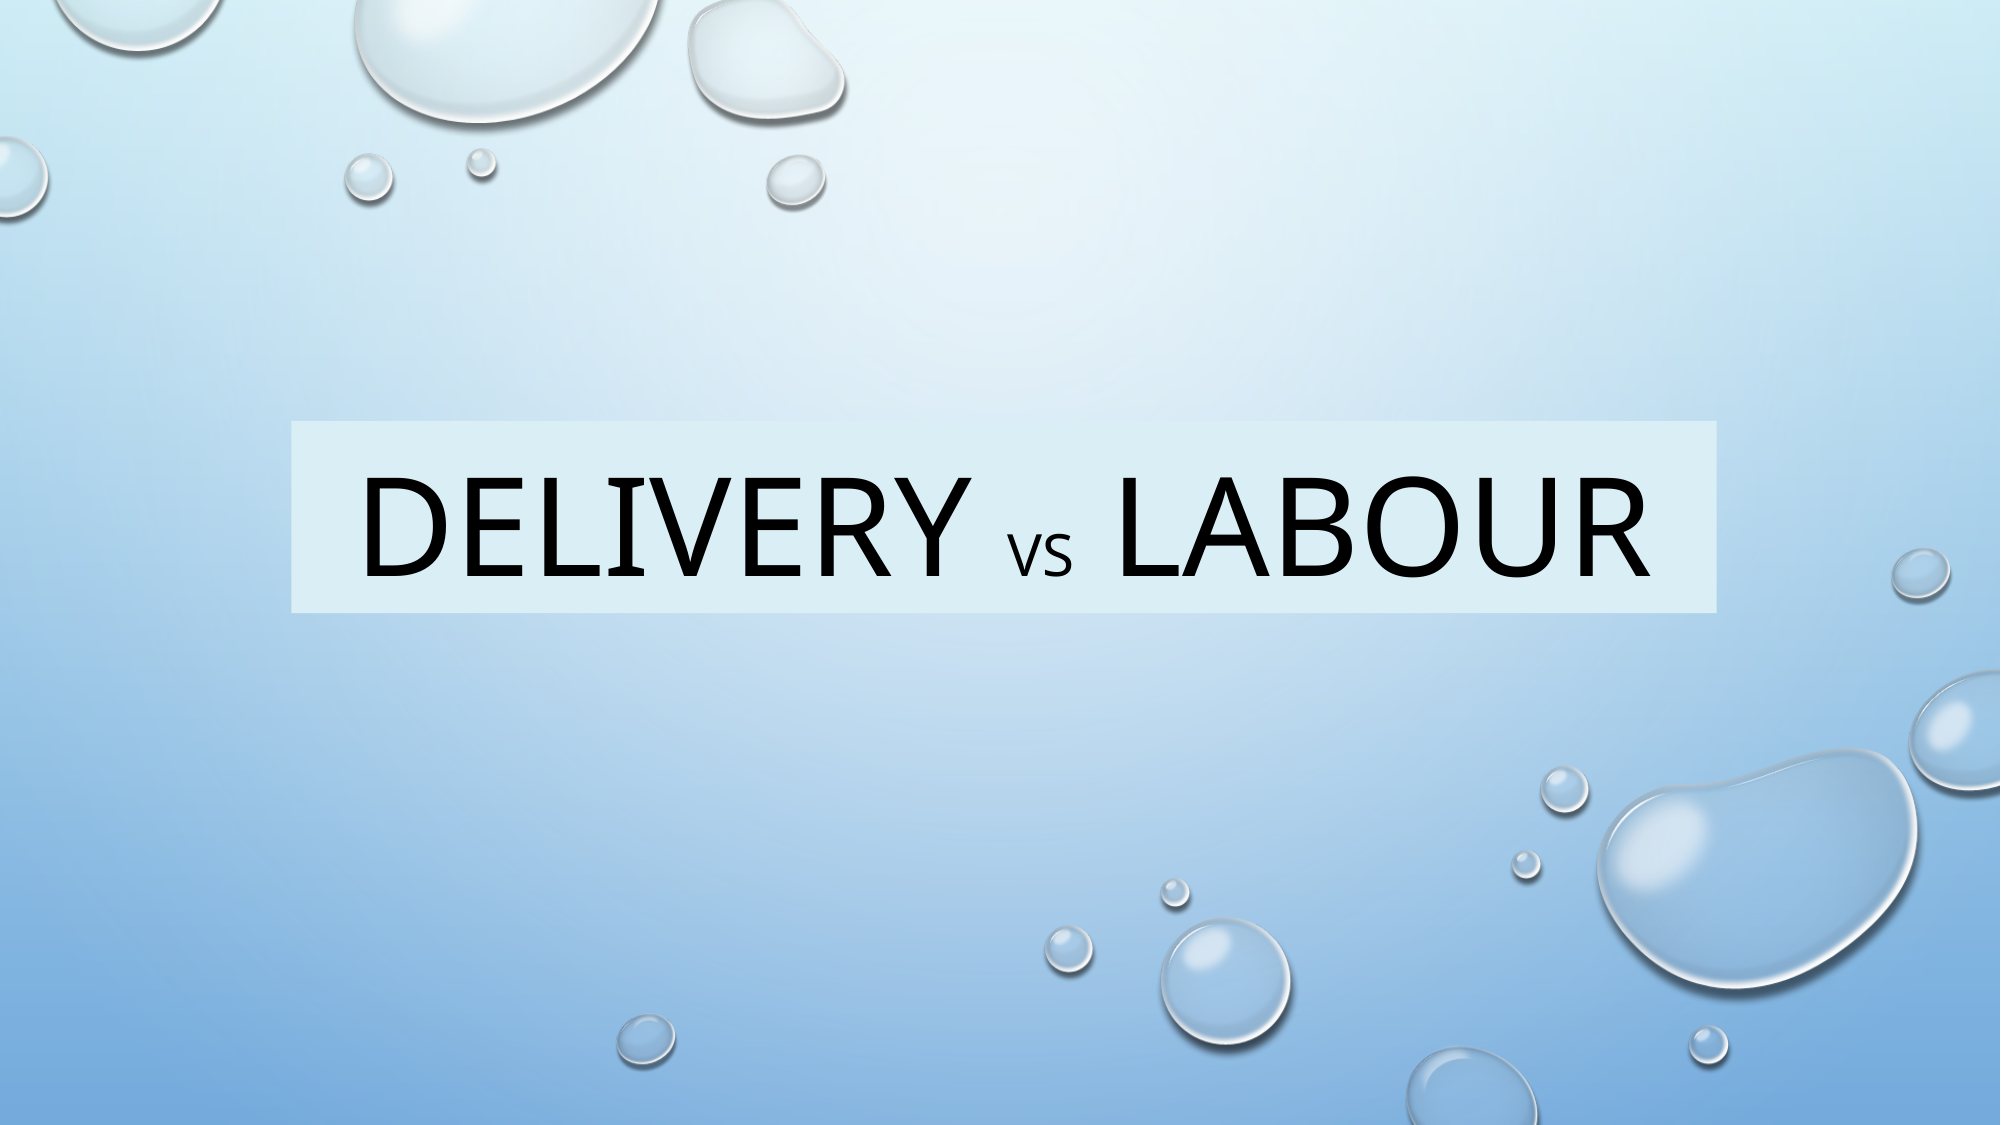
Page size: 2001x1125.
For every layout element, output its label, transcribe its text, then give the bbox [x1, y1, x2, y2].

picture [0, 0, 2000, 1125]
title Delivery vs Labour [291, 420, 1717, 614]
